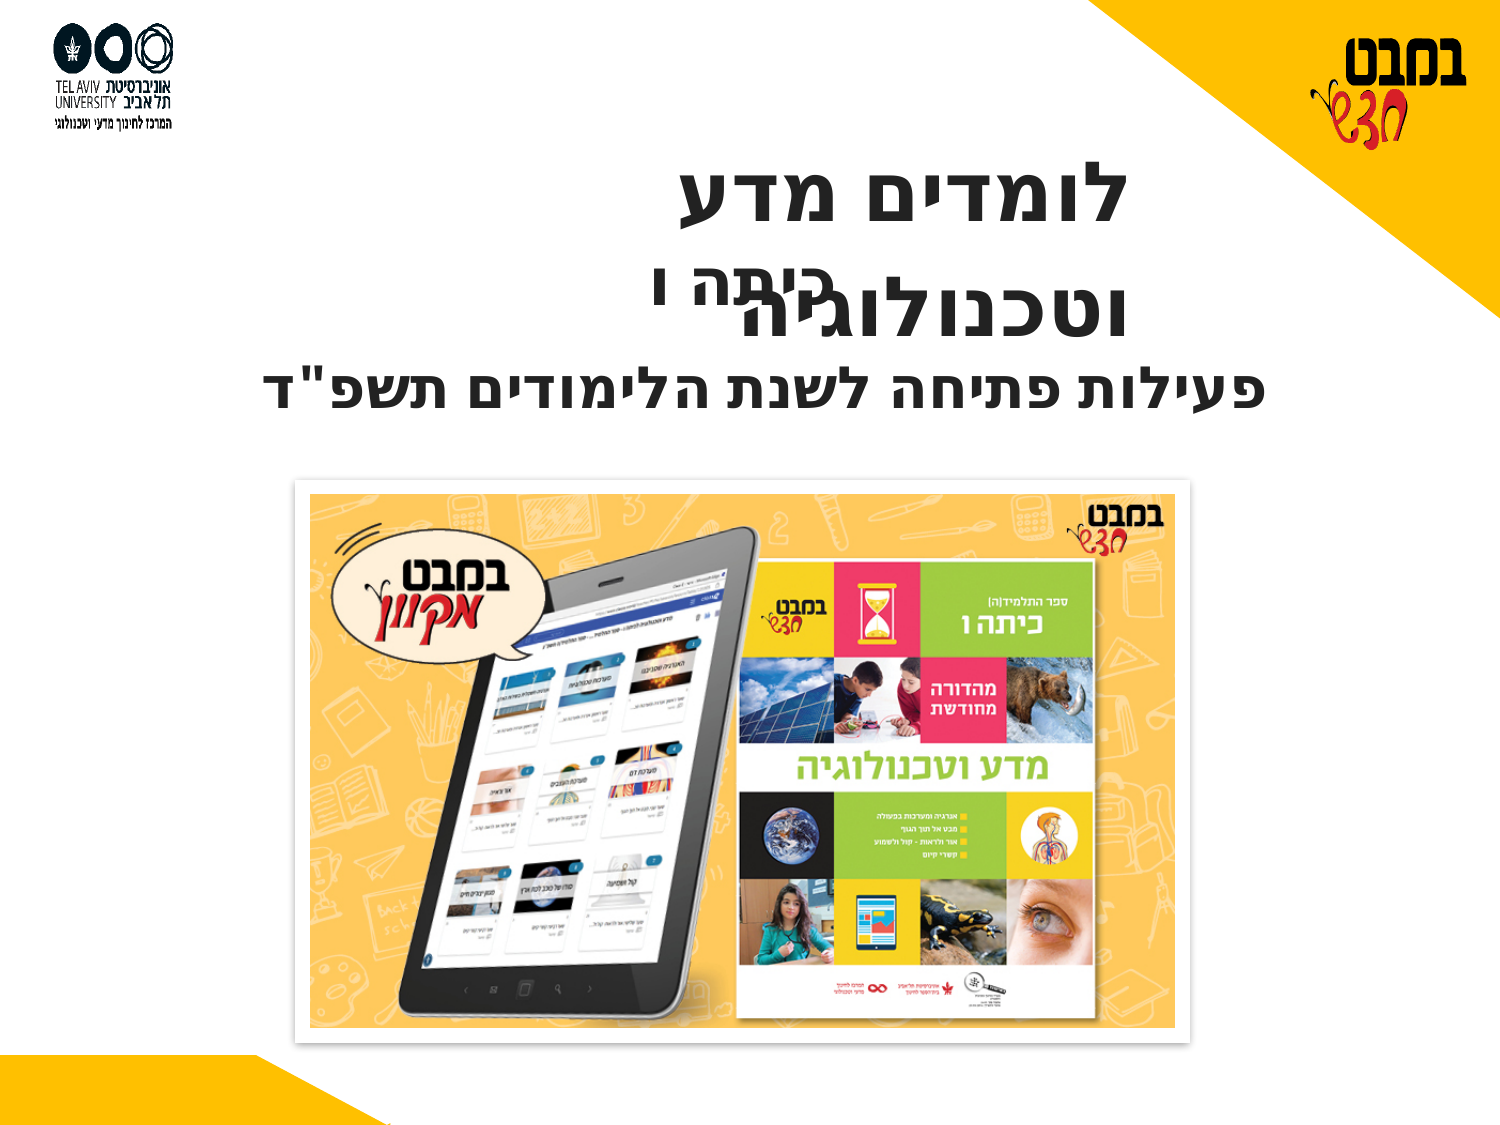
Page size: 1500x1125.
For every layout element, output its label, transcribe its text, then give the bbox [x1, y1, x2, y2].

picture [309, 494, 1175, 1029]
picture [52, 16, 174, 142]
text_box לומדים מדע וטכנולוגיה [267, 115, 1148, 361]
picture [1309, 37, 1467, 151]
text_box כיתה ו פעילות פתיחה לשנת הלימודים תשפ"ד [171, 219, 1314, 428]
